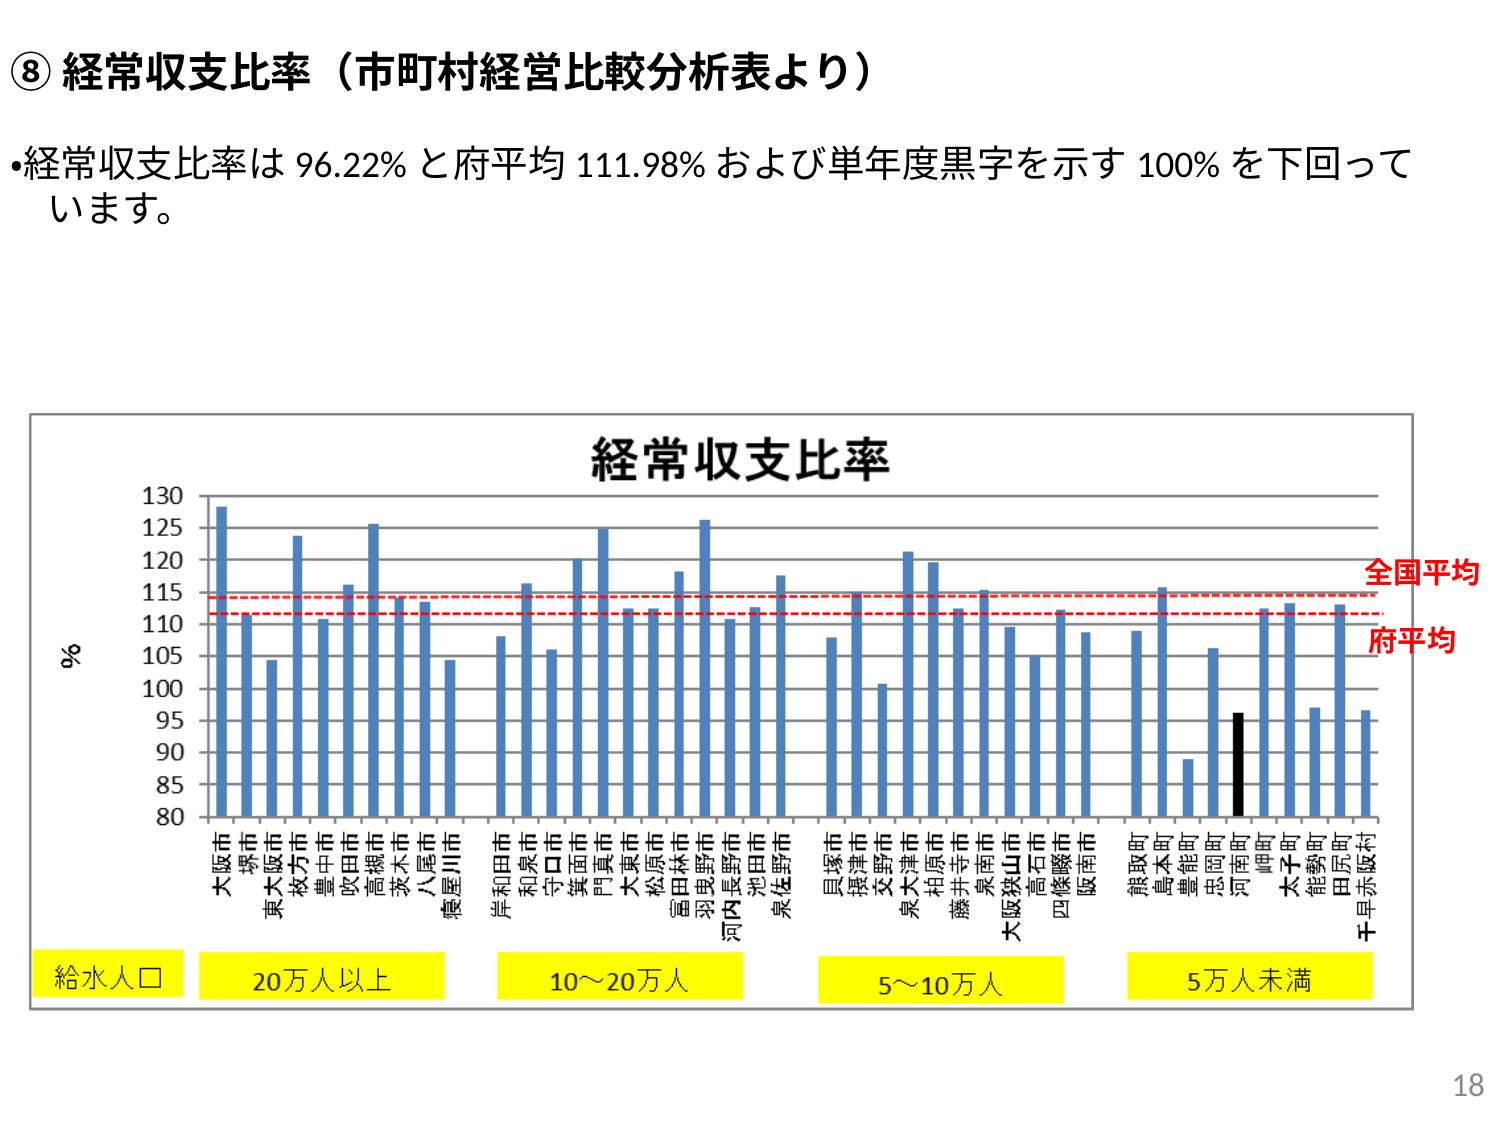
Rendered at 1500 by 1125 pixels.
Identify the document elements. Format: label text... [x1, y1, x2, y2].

slide_number 18 [1162, 1053, 1500, 1114]
picture [29, 413, 1414, 1013]
text_box 全国平均 [1414, 547, 1500, 597]
text_box ⑧経常収支比率（市町村経営比較分析表より） ・経常収支比率は96.22%と府平均111.98%および単年度黒字を示す100%を下回って います。 [0, 37, 1500, 238]
text_box 府平均 [1414, 614, 1500, 665]
